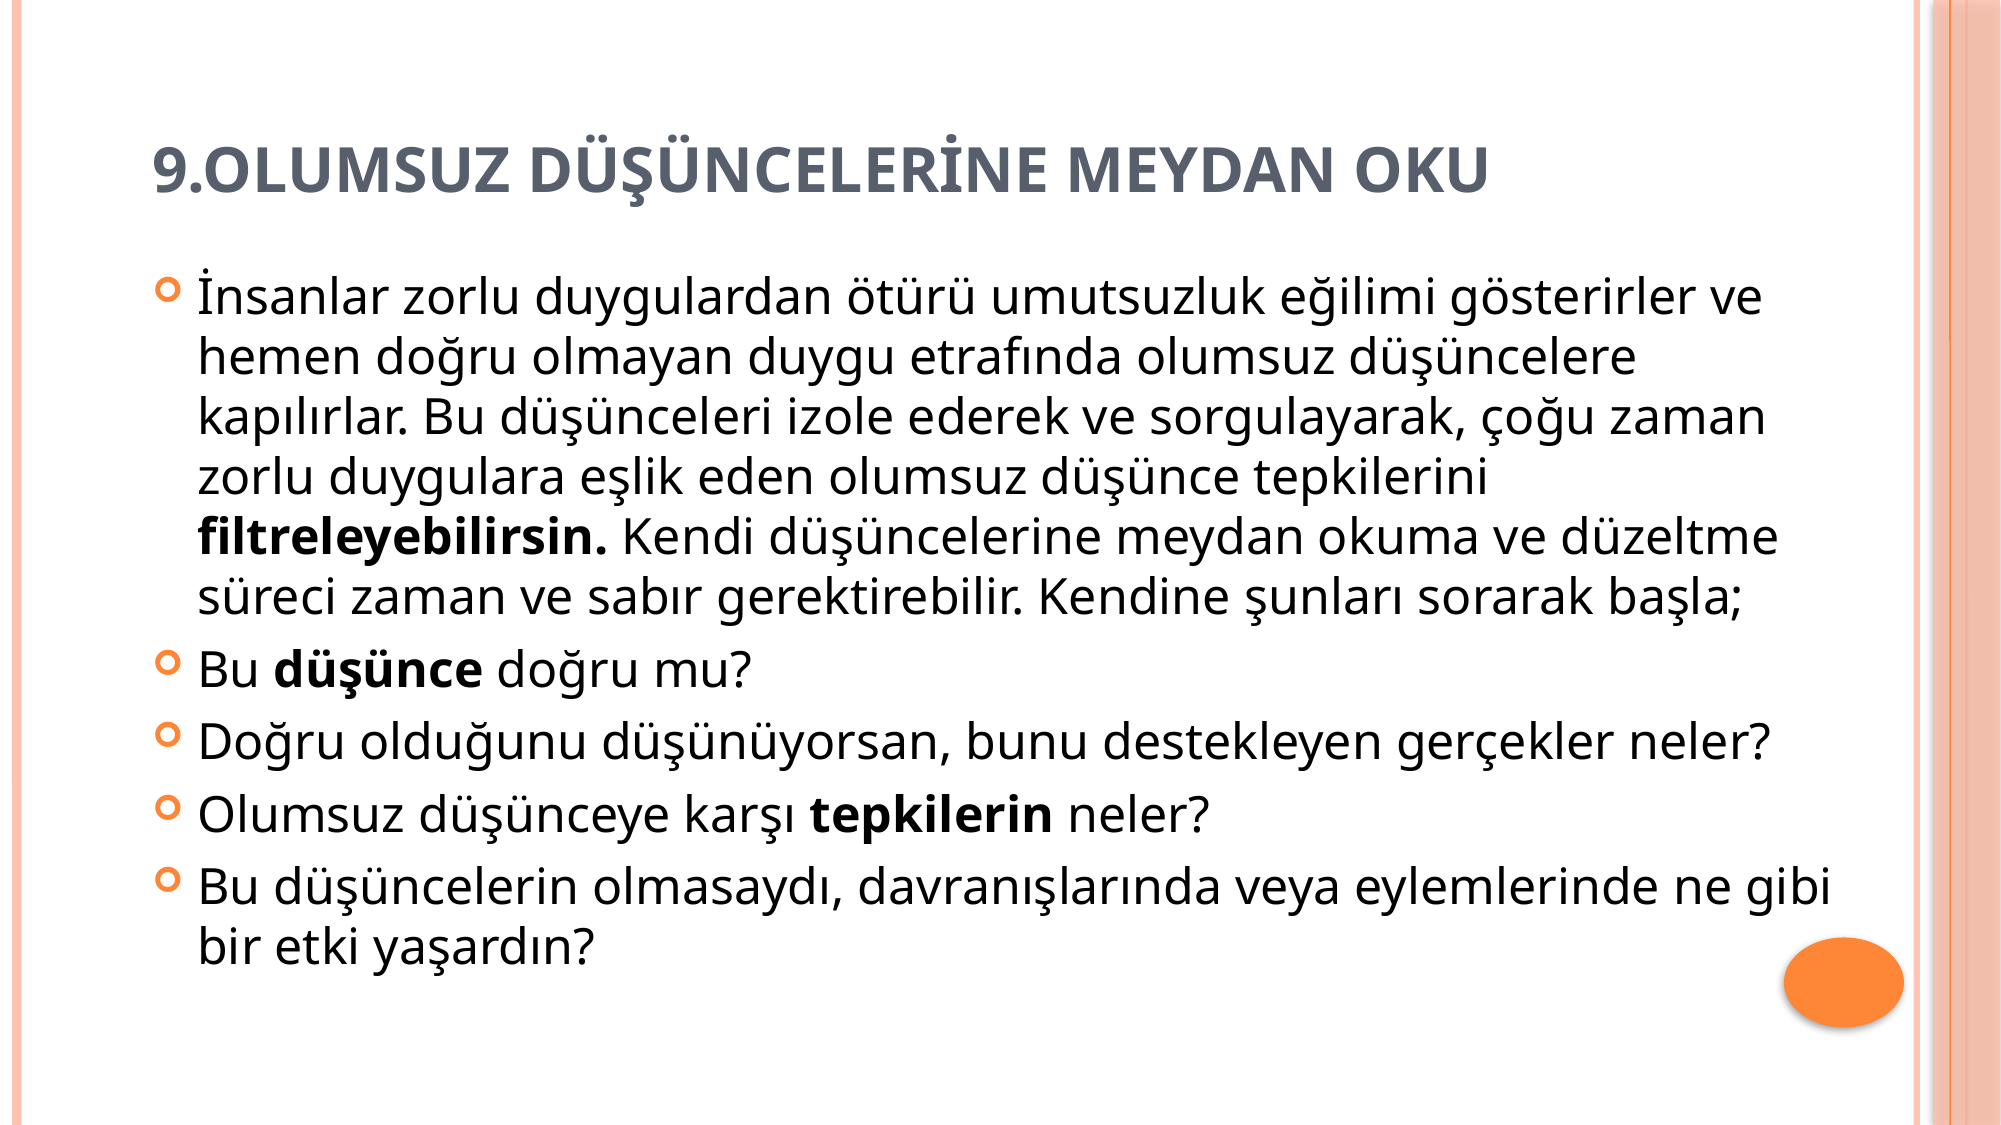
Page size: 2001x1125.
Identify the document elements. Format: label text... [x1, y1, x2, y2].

list İnsanlar zorlu duygulardan ötürü umutsuzluk eğilimi gösterirler ve hemen doğru olmayan duygu etrafında olumsuz düşüncelere kapılırlar. Bu düşünceleri izole ederek ve sorgulayarak, çoğu zaman zorlu duygulara eşlik eden olumsuz düşünce tepkilerini filtreleyebilirsin. Kendi düşüncelerine meydan okuma ve düzeltme süreci zaman ve sabır gerektirebilir. Kendine şunları sorarak başla; Bu düşünce doğru mu? Doğru olduğunu düşünüyorsan, bunu destekleyen gerçekler neler? Olumsuz düşünceye karşı tepkilerin neler? Bu düşüncelerin olmasaydı, davranışlarında veya eylemlerinde ne gibi bir etki yaşardın? [137, 257, 1863, 1014]
title 9.Olumsuz düşüncelerine meydan oku [137, 59, 1758, 213]
